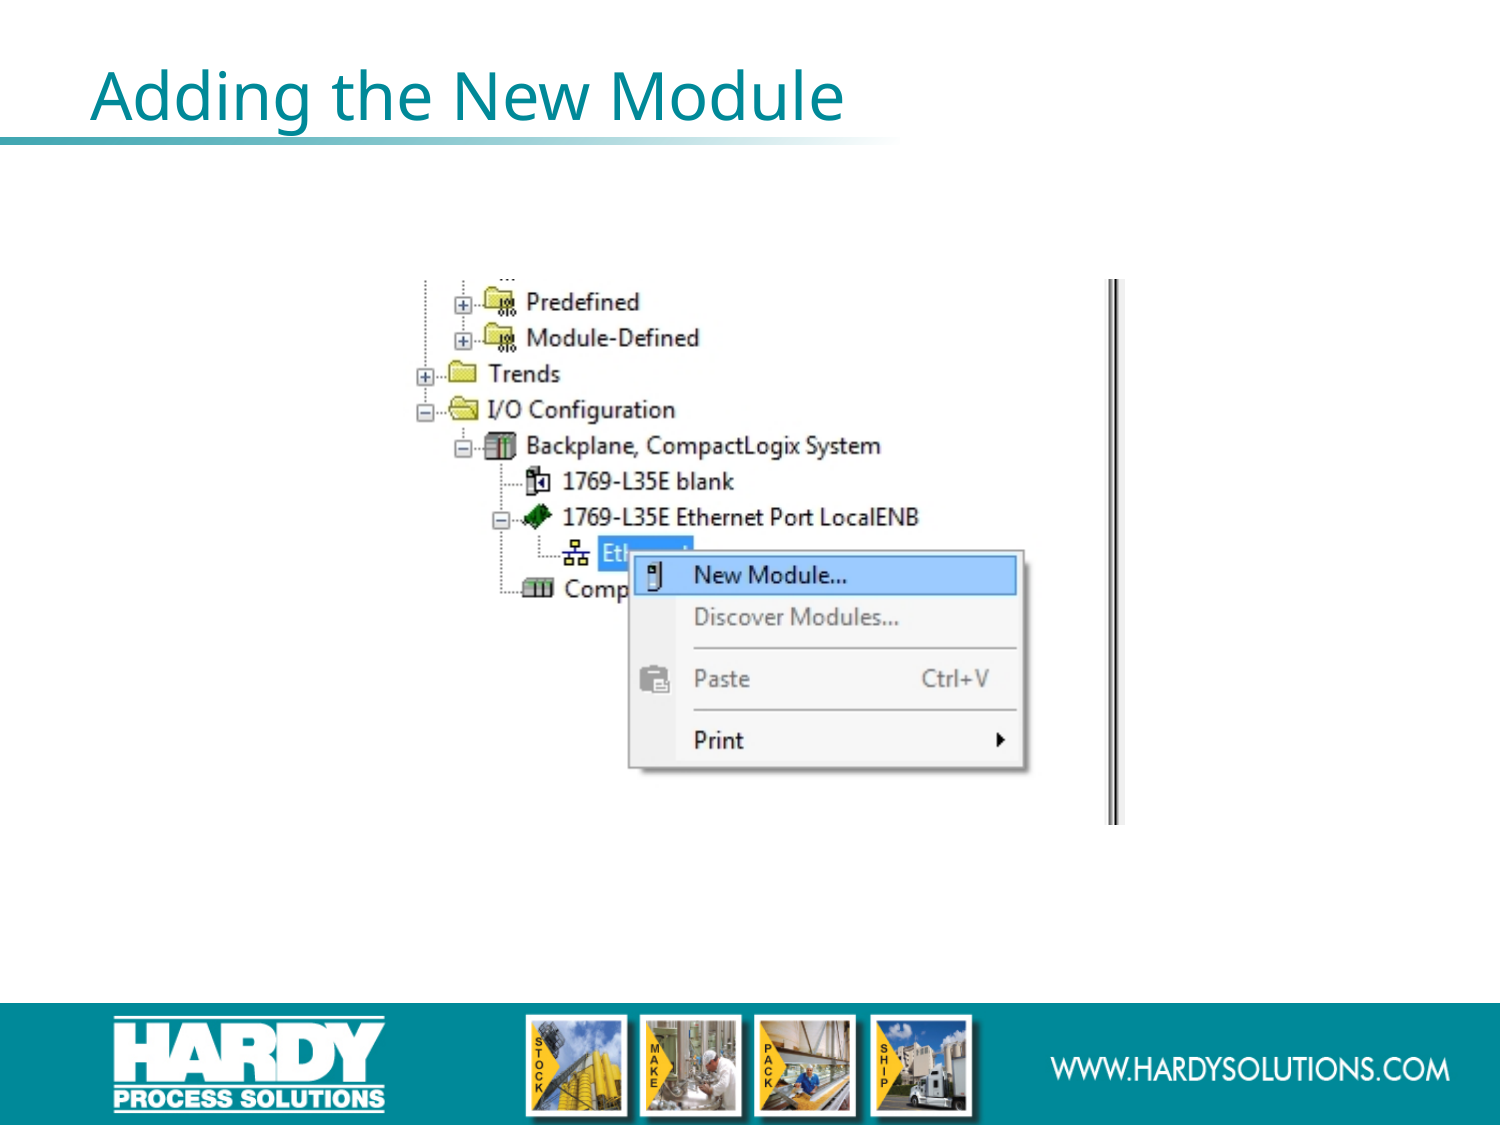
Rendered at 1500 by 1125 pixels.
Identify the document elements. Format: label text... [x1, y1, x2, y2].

picture [0, 1003, 1500, 1125]
title Adding the New Module [74, 0, 1426, 188]
picture [403, 279, 1126, 826]
